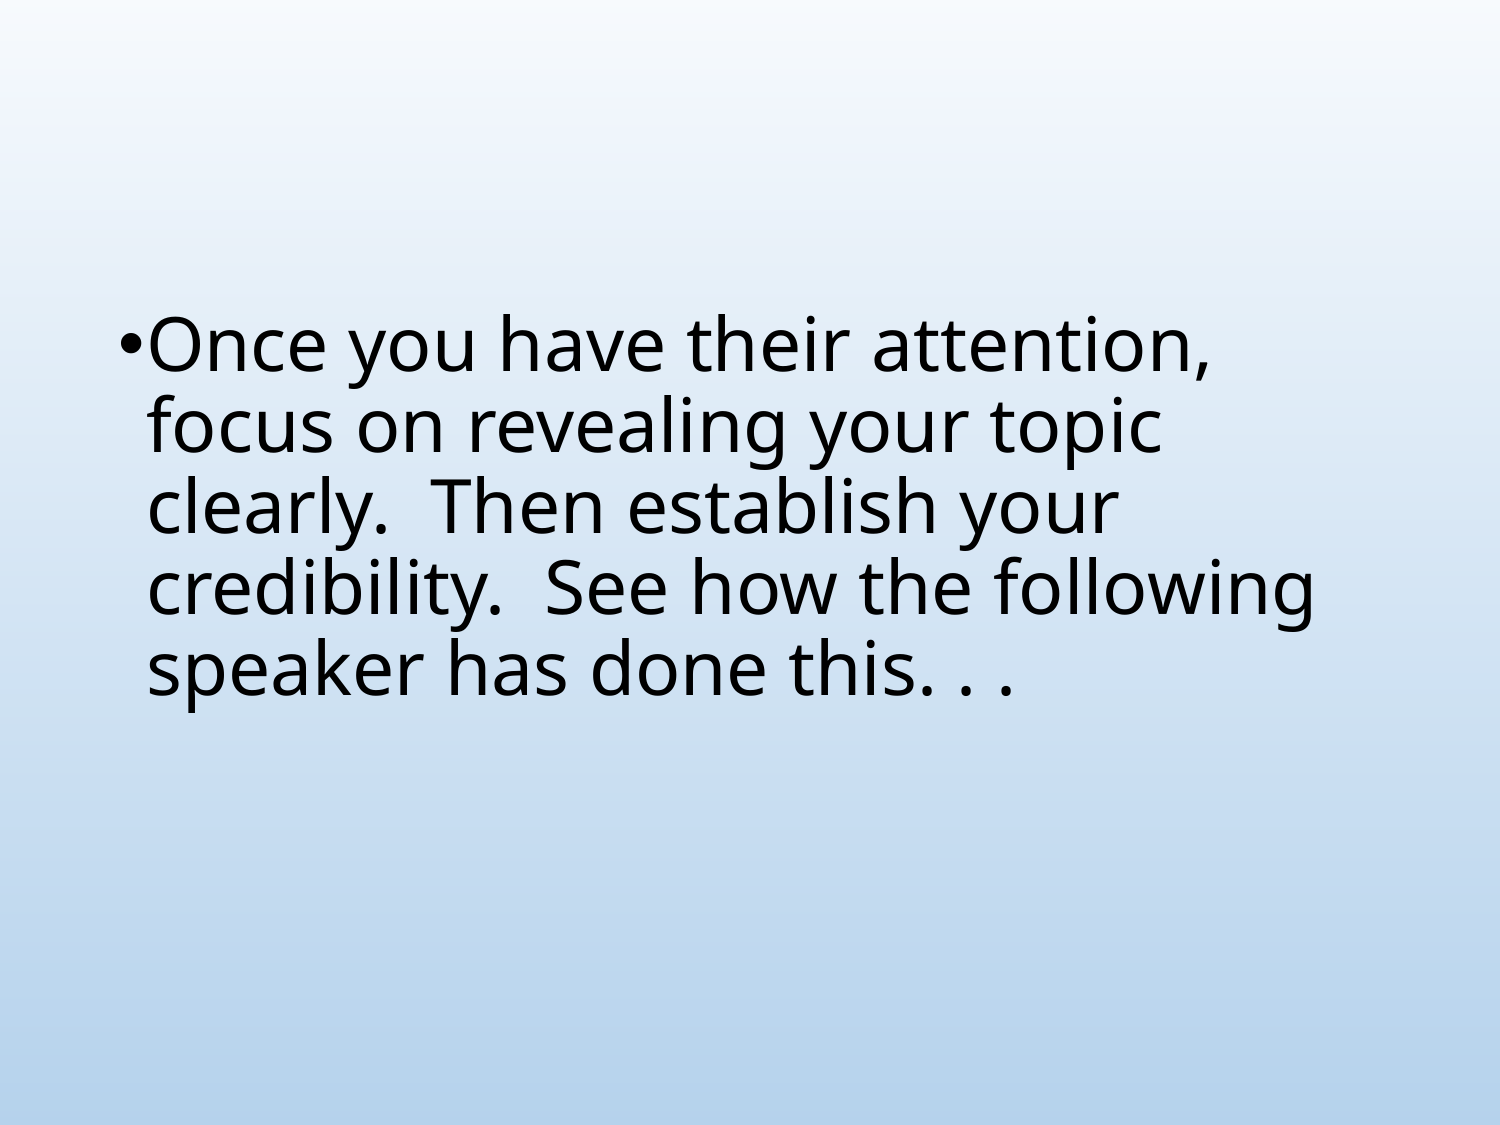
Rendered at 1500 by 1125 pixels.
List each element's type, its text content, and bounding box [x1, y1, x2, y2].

list Once you have their attention, focus on revealing your topic clearly. Then establish your credibility. See how the following speaker has done this. . . [103, 299, 1397, 1014]
